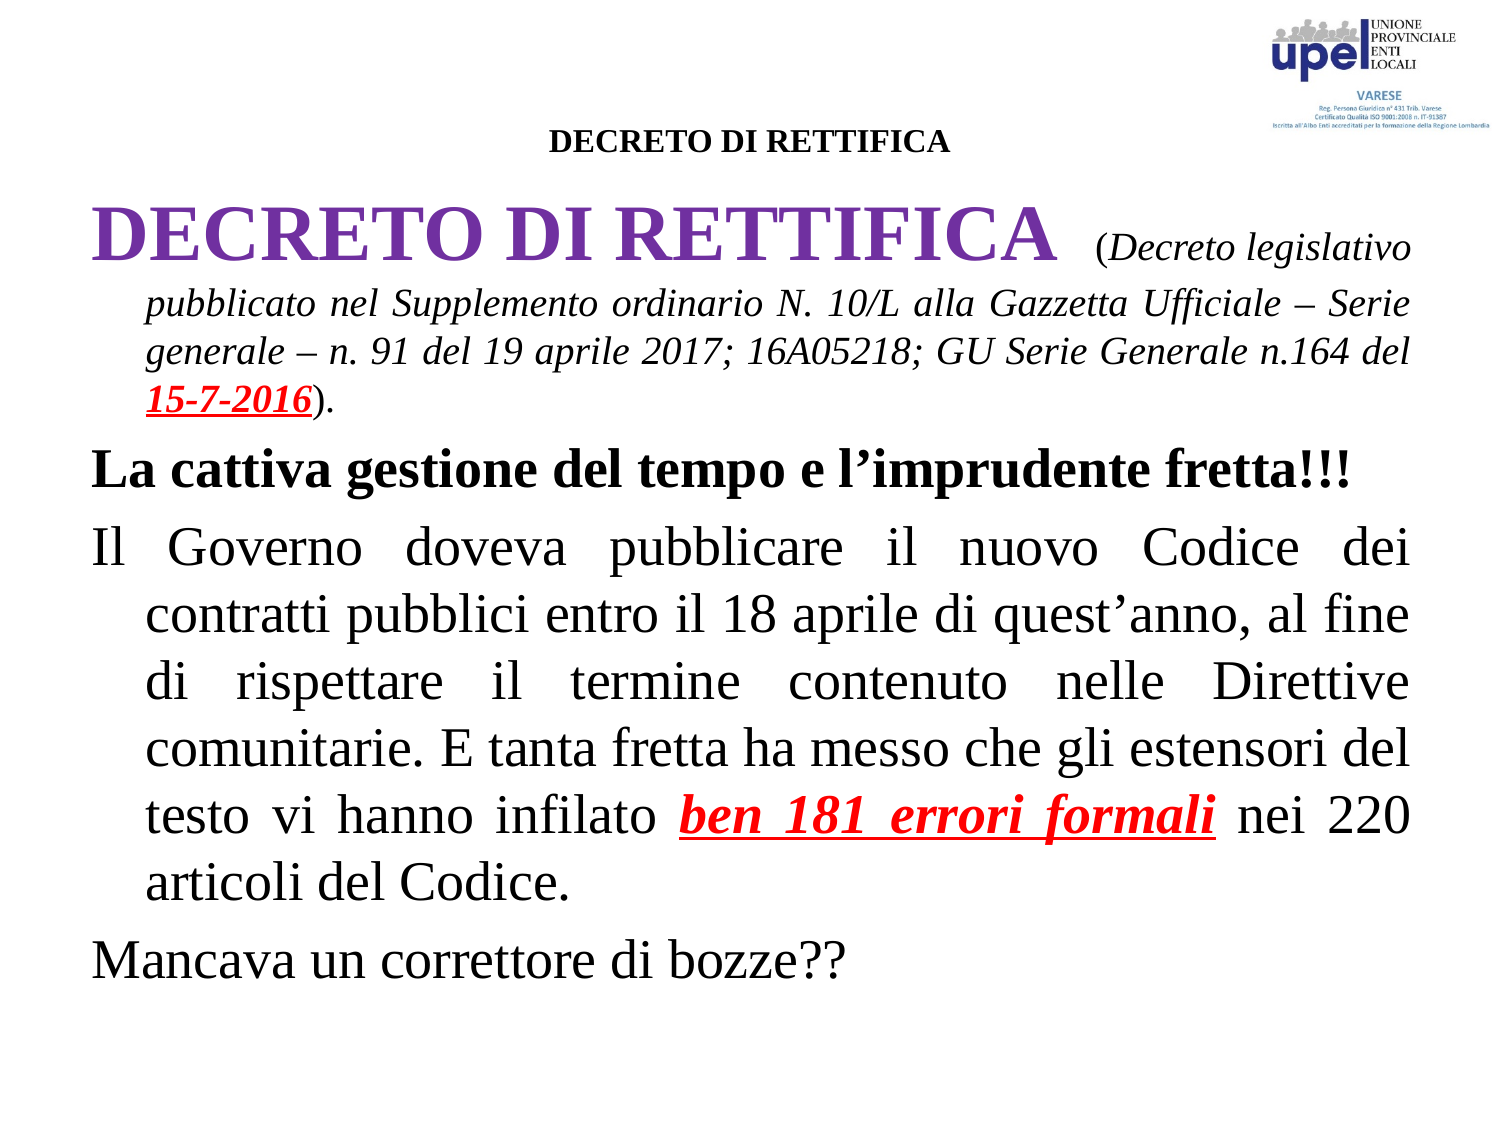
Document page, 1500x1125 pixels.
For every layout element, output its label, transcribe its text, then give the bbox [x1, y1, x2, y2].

picture [1251, 2, 1500, 139]
title DECRETO DI RETTIFICA [75, 45, 1425, 233]
list DECRETO DI RETTIFICA (Decreto legislativo pubblicato nel Supplemento ordinario N. 10/L alla Gazzetta Ufficiale – Serie generale – n. 91 del 19 aprile 2017; 16A05218; GU Serie Generale n.164 del 15-7-2016). La cattiva gestione del tempo e l’imprudente fretta!!! Il Governo doveva pubblicare il nuovo Codice dei contratti pubblici entro il 18 aprile di quest’anno, al fine di rispettare il termine contenuto nelle Direttive comunitarie. E tanta fretta ha messo che gli estensori del testo vi hanno infilato ben 181 errori formali nei 220 articoli del Codice. Mancava un correttore di bozze?? [76, 172, 1427, 1005]
